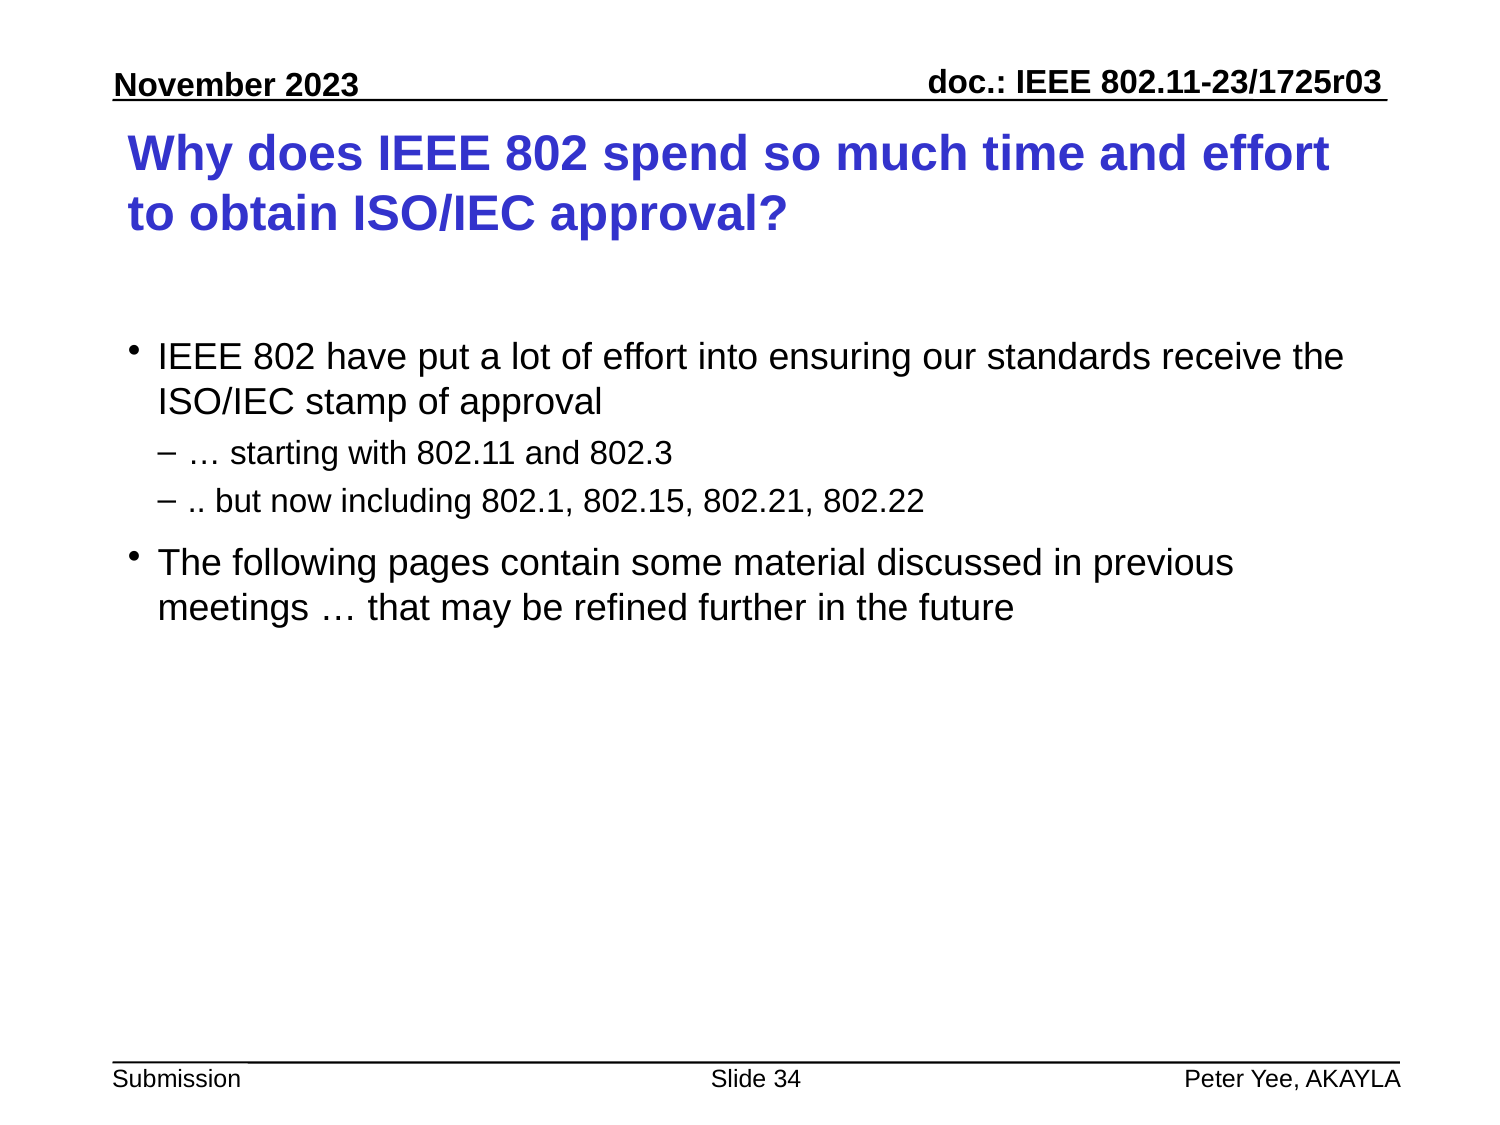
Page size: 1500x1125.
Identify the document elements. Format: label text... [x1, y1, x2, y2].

list IEEE 802 have put a lot of effort into ensuring our standards receive the ISO/IEC stamp of approval … starting with 802.11 and 802.3 .. but now including 802.1, 802.15, 802.21, 802.22 The following pages contain some material discussed in previous meetings … that may be refined further in the future [112, 324, 1388, 1000]
title Why does IEEE 802 spend so much time and effort to obtain ISO/IEC approval? [112, 112, 1388, 288]
footer Peter Yee, AKAYLA [1183, 1061, 1402, 1093]
slide_number Slide 34 [709, 1061, 803, 1093]
